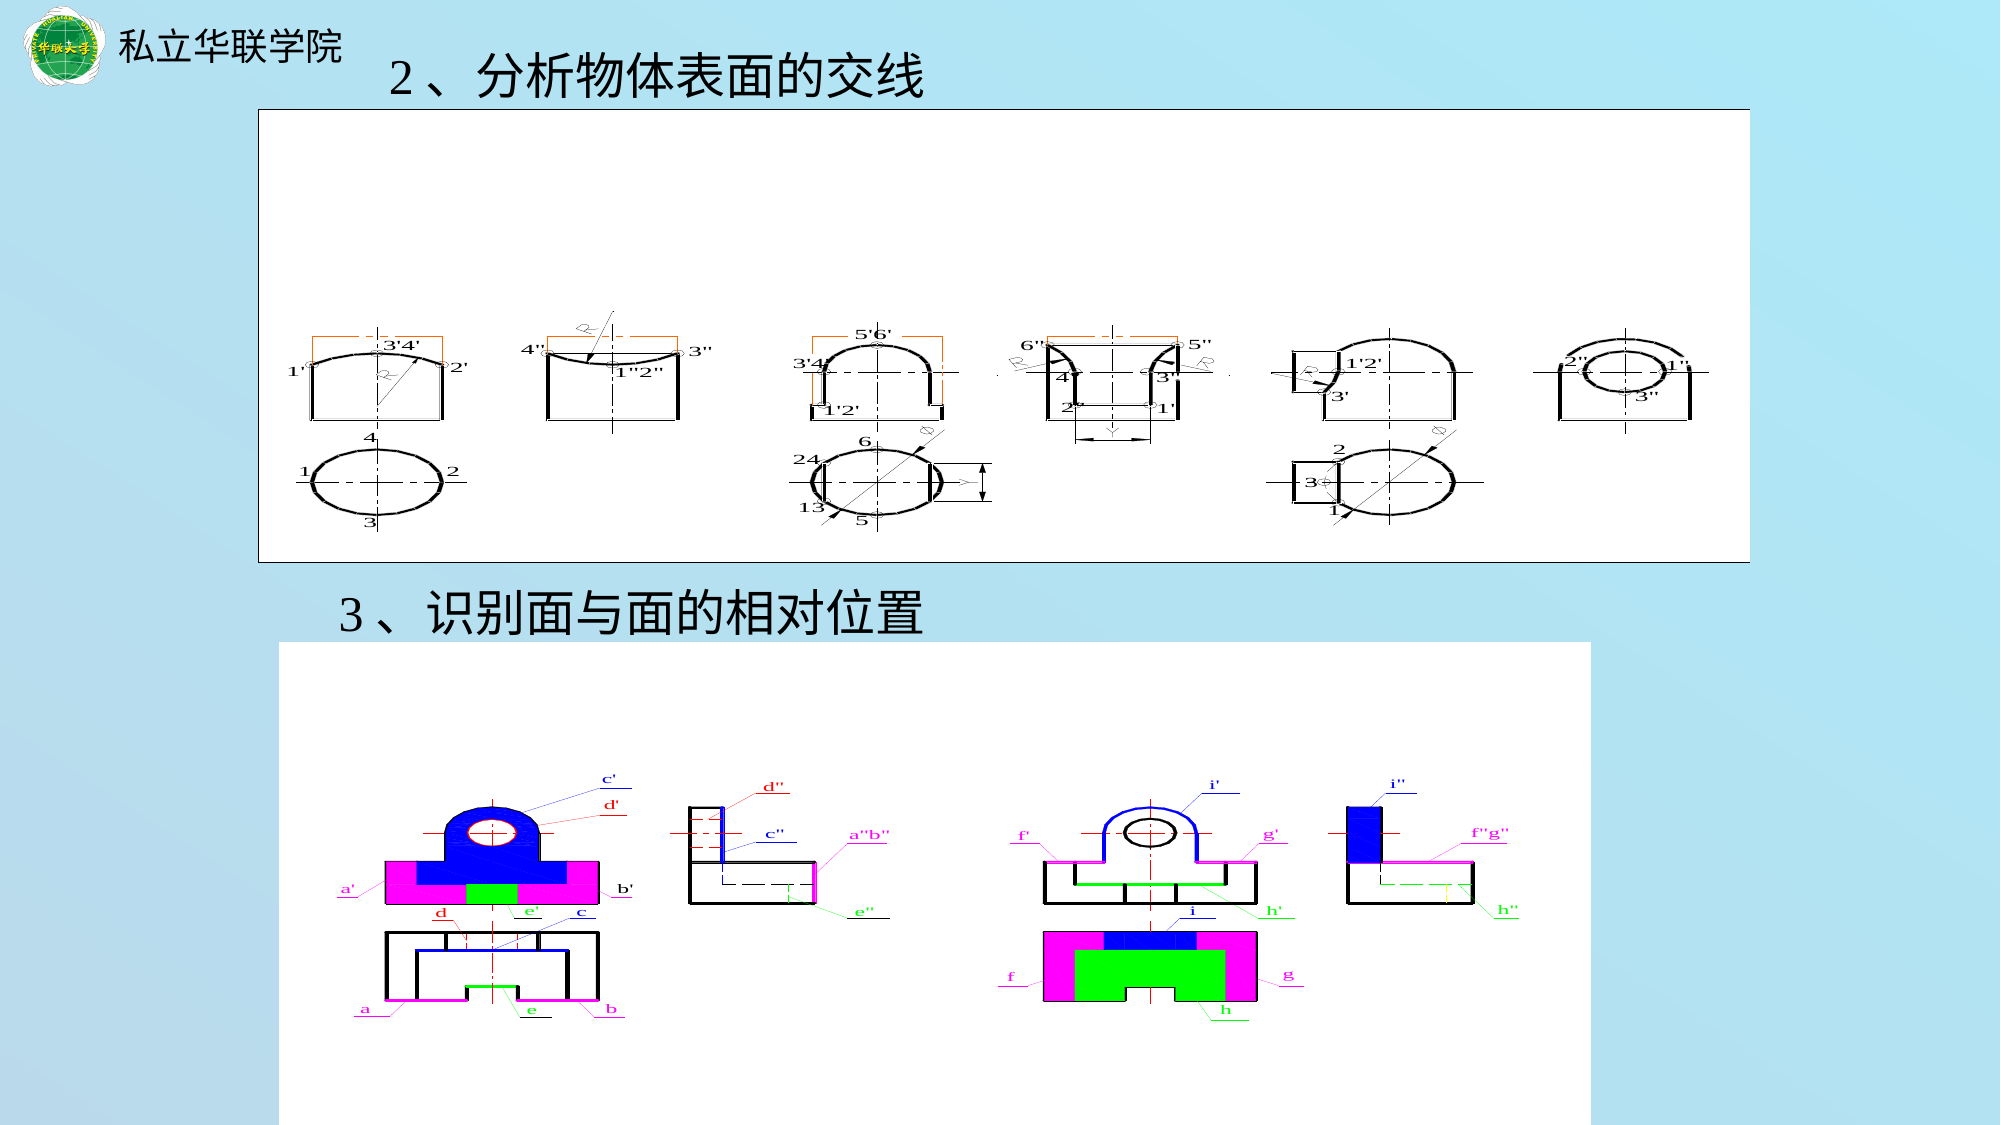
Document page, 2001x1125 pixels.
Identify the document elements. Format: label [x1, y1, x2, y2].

text_box [257, 37, 1751, 563]
picture [16, 1, 111, 90]
text_box [279, 573, 1591, 1125]
